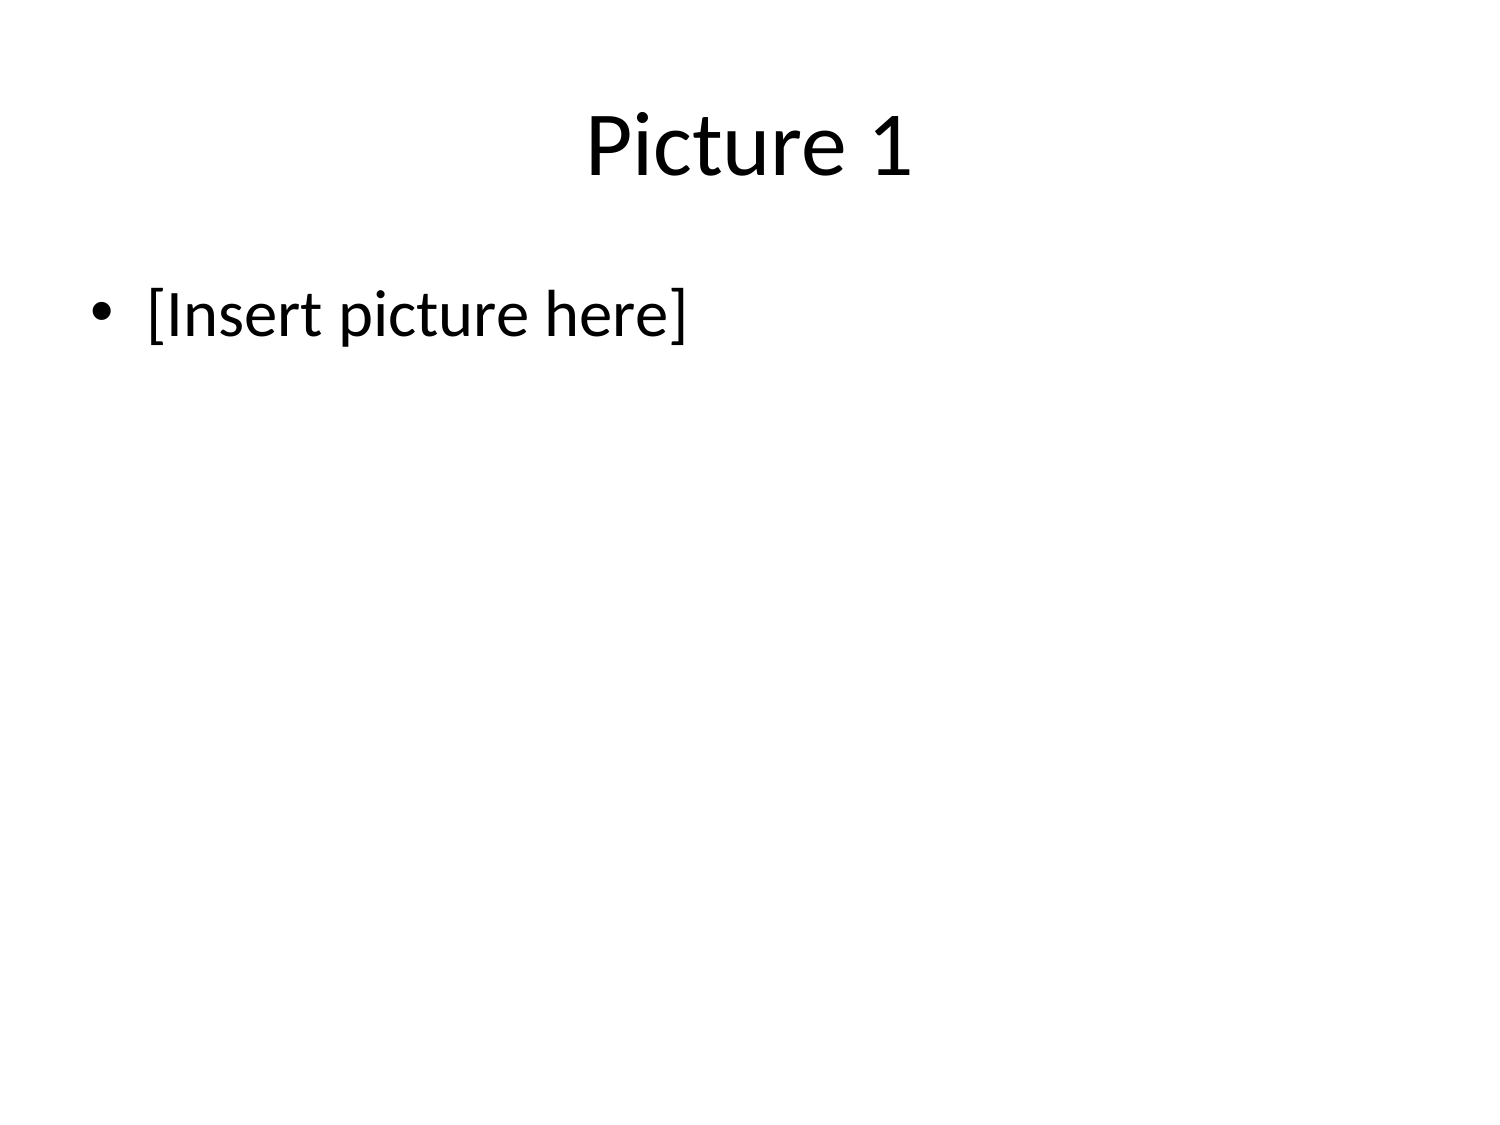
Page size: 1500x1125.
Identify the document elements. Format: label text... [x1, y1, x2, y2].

list [Insert picture here] [75, 262, 1425, 1005]
title Picture 1 [75, 45, 1425, 233]
